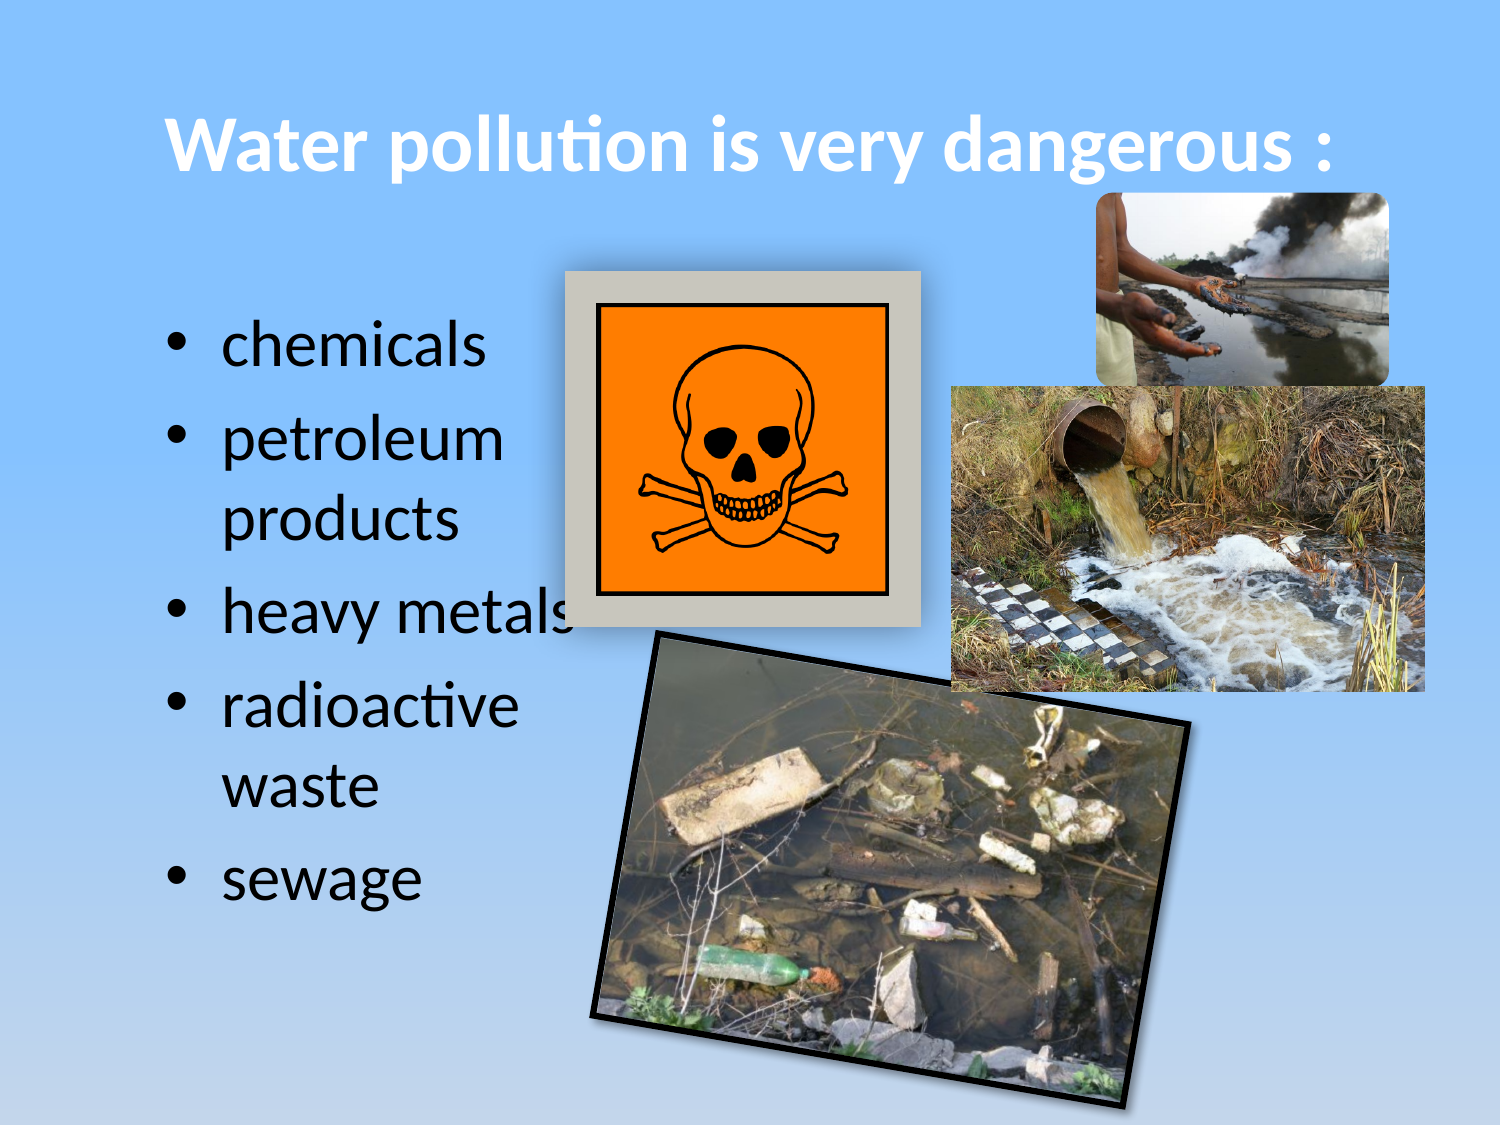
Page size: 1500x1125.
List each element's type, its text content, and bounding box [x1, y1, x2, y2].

list chemicals petroleum products heavy metals radioactive waste sewage [150, 292, 649, 1043]
picture [598, 192, 1426, 1102]
picture [596, 302, 890, 596]
title Water pollution is very dangerous : [75, 45, 1425, 233]
